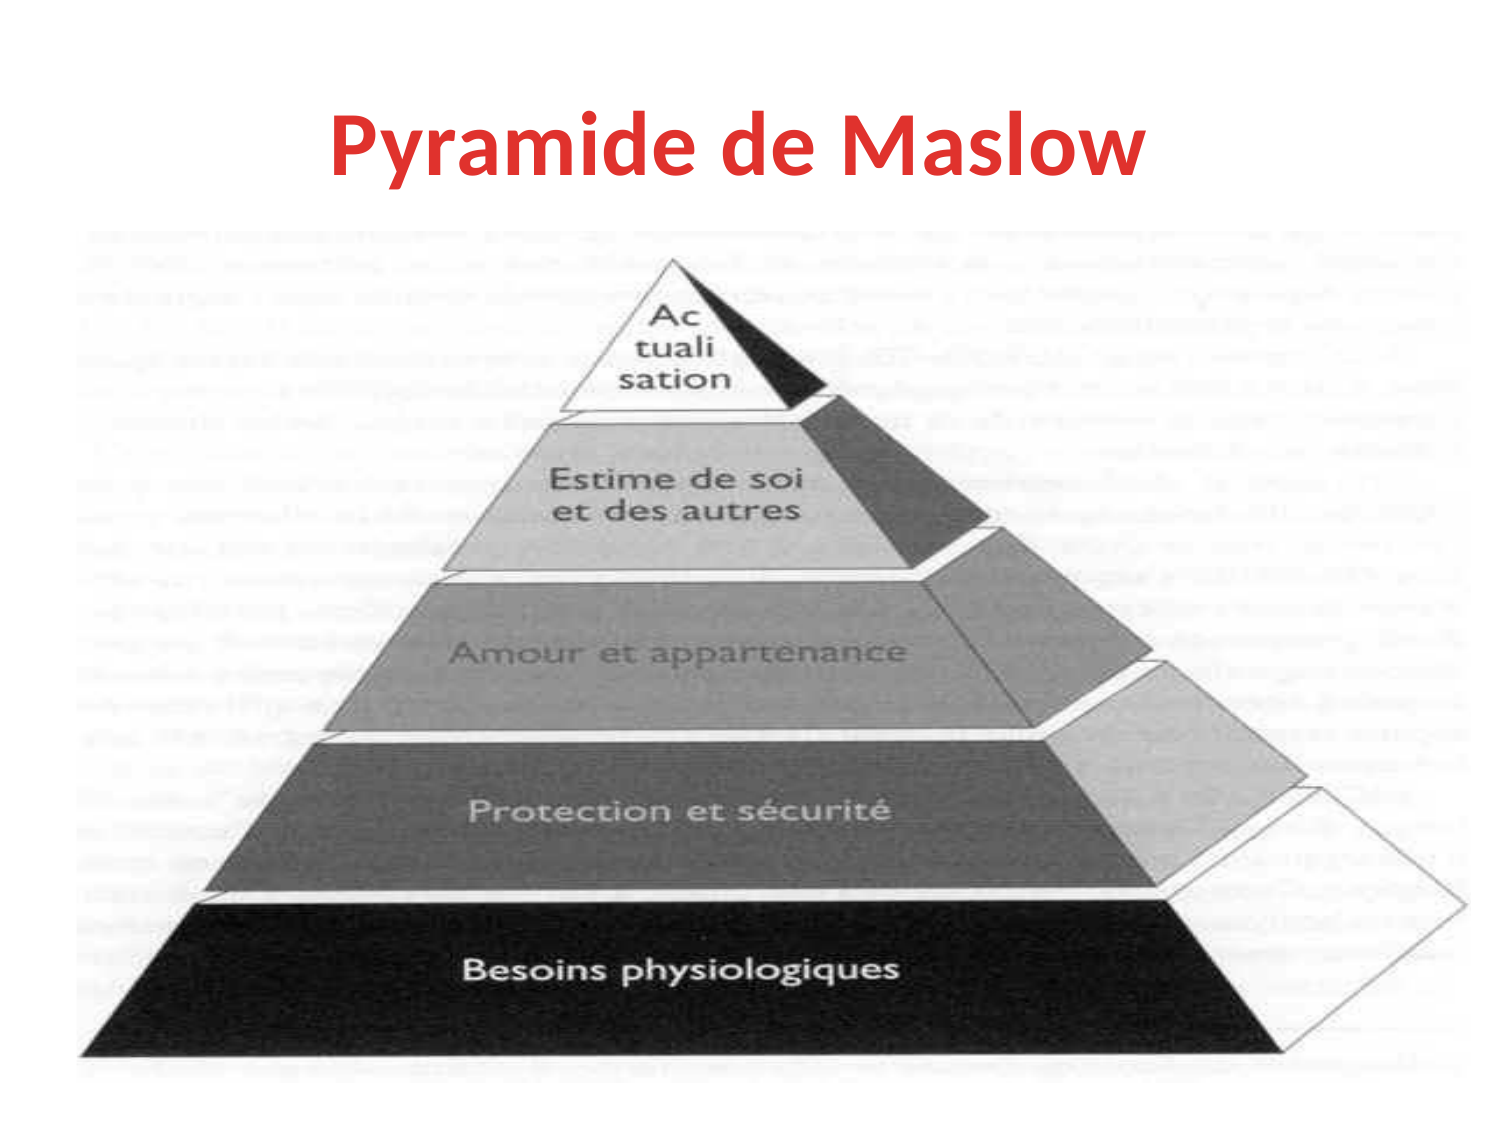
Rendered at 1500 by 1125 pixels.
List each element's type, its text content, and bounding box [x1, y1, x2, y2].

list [76, 231, 1471, 1083]
title Pyramide de Maslow [75, 45, 1425, 231]
